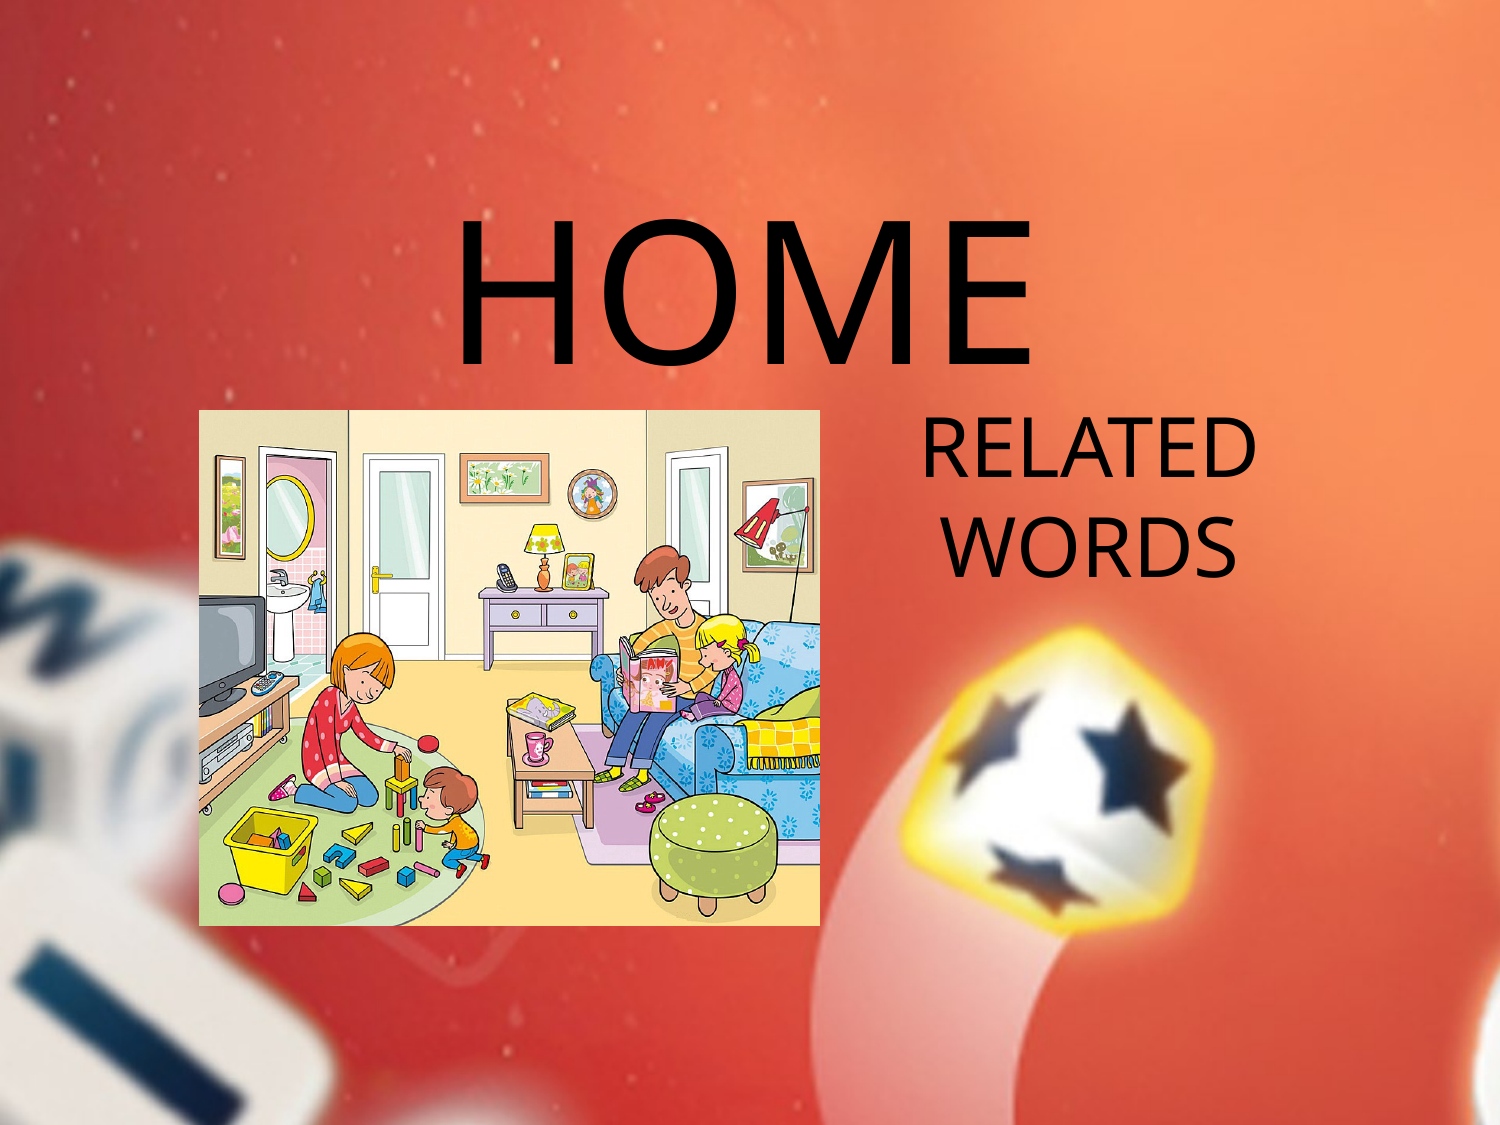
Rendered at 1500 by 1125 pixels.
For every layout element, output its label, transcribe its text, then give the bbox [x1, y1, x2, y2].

picture [0, 0, 1500, 1125]
title HOME [105, 164, 1381, 406]
subtitle RELATED WORDS [808, 386, 1372, 621]
